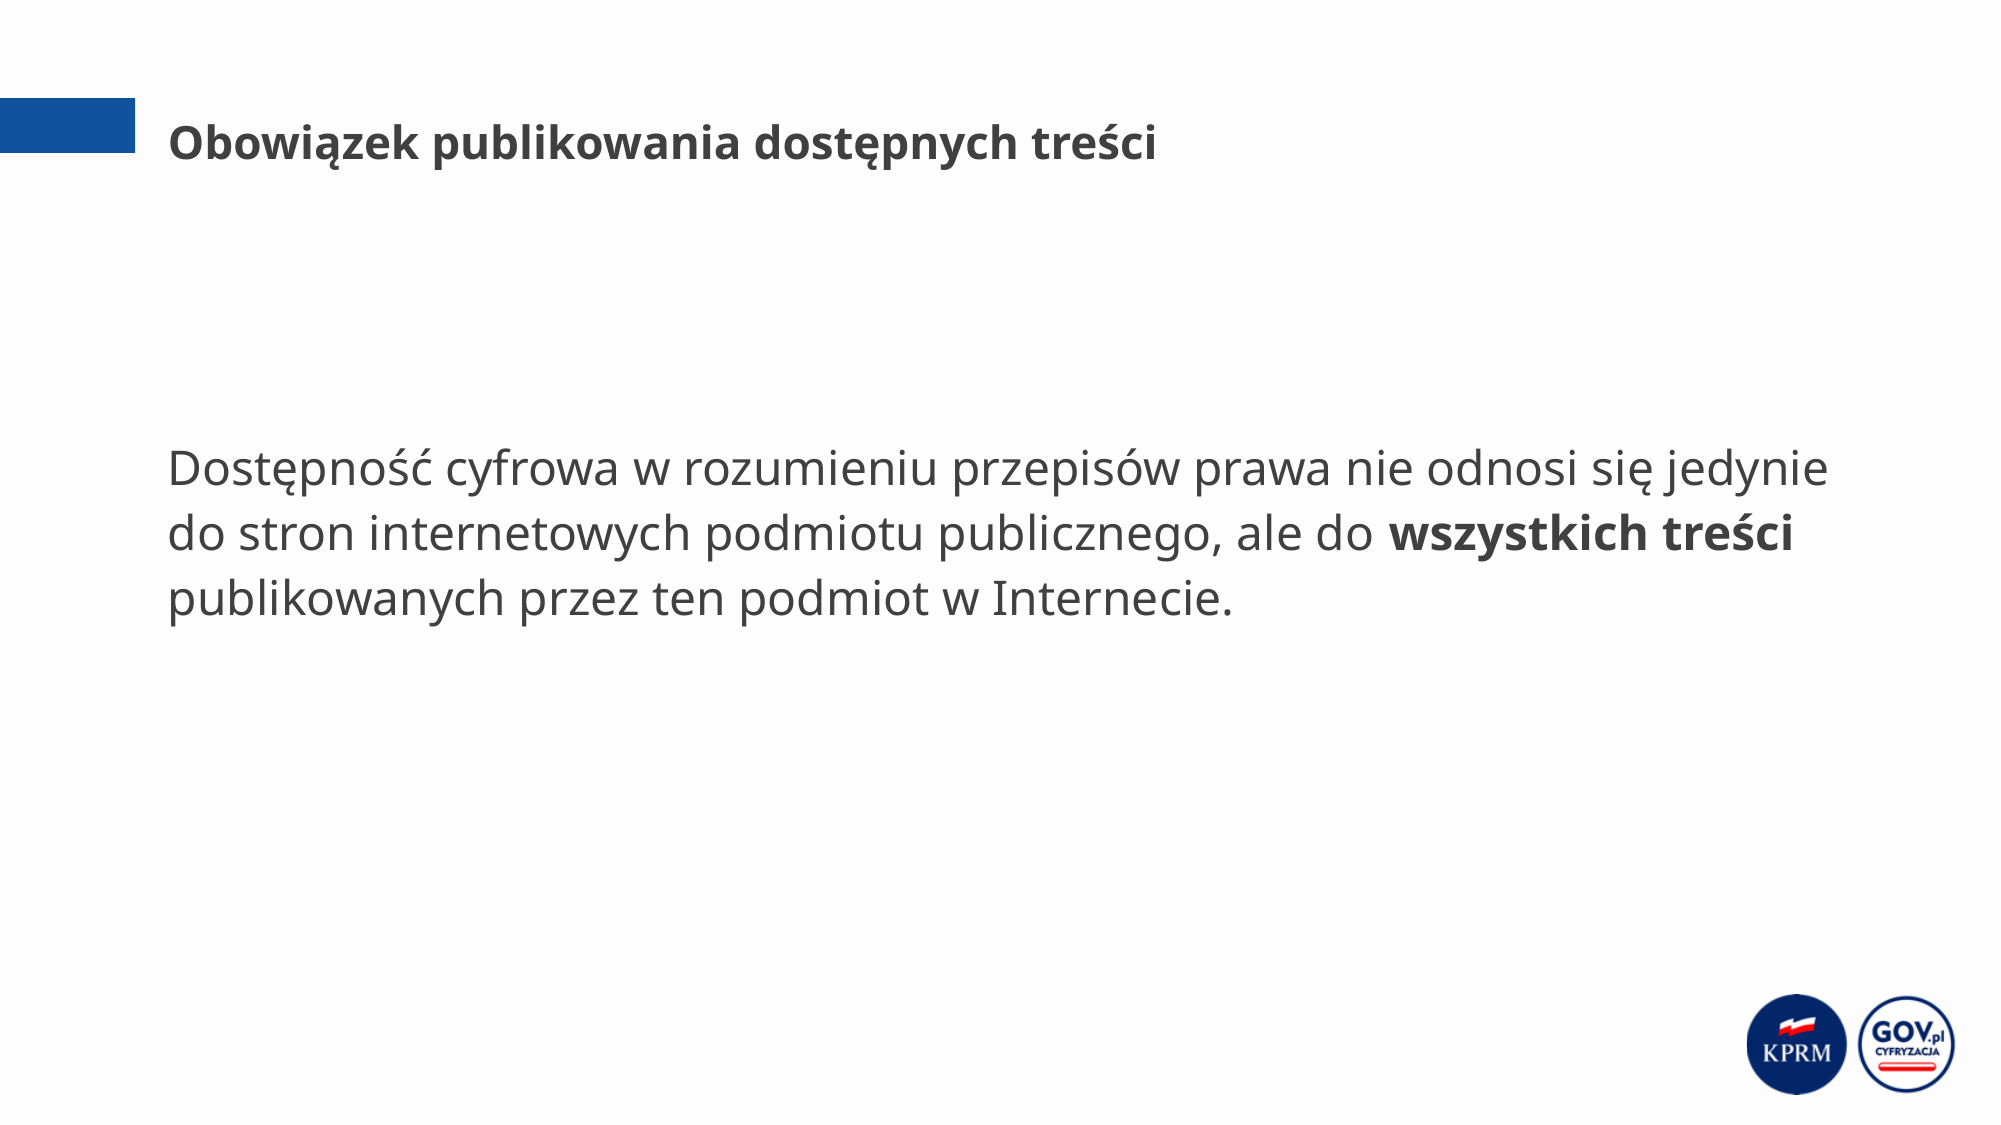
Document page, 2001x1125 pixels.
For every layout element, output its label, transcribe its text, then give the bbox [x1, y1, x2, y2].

list Dostępność cyfrowa w rozumieniu przepisów prawa nie odnosi się jedynie do stron internetowych podmiotu publicznego, ale do wszystkich treści publikowanych przez ten podmiot w Internecie. [152, 422, 1886, 1125]
title Obowiązek publikowania dostępnych treści [152, 98, 1886, 211]
picture [1886, 986, 1965, 1103]
